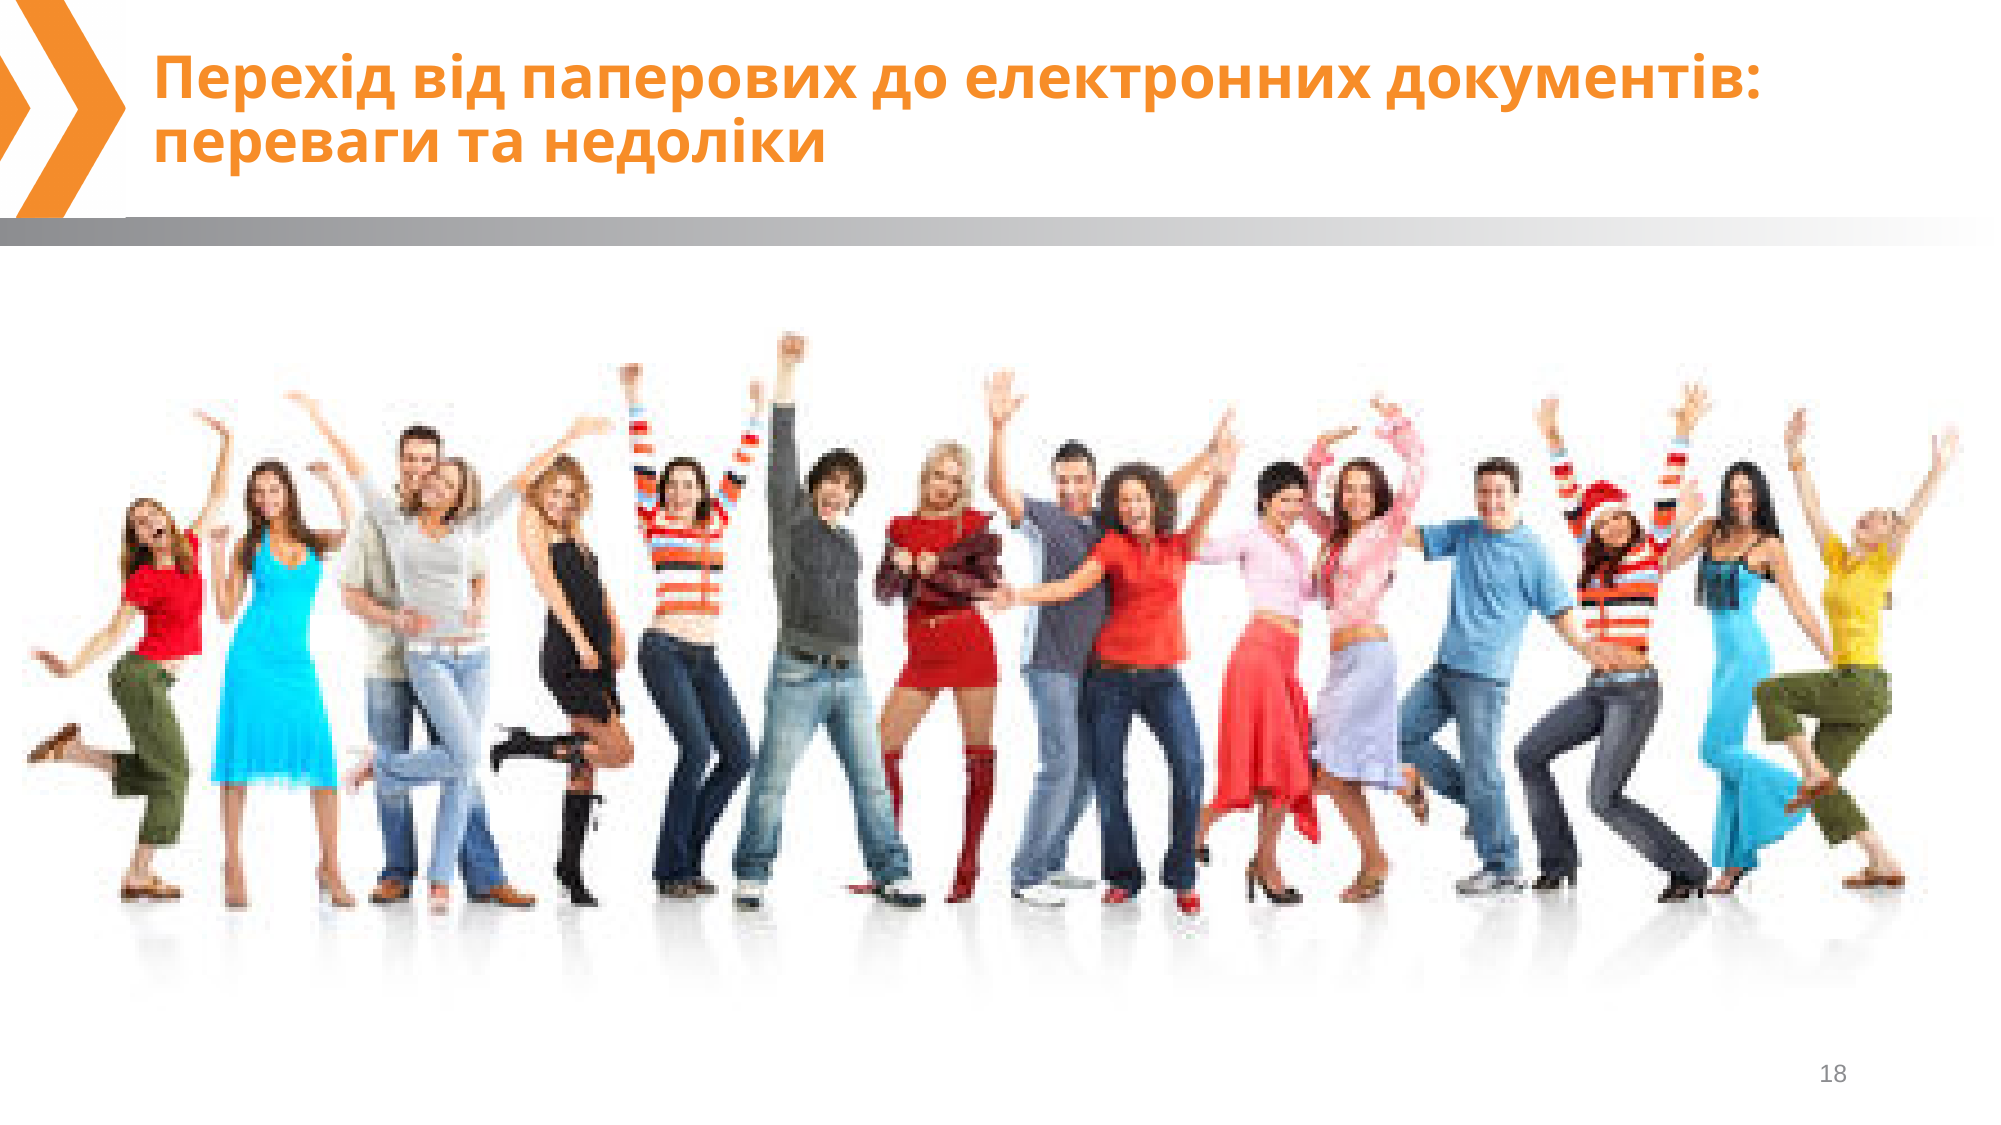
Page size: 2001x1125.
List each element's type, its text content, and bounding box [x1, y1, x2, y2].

picture [0, 291, 2000, 1011]
picture [0, 0, 126, 218]
title Перехід від паперових до електронних документів: переваги та недоліки [137, 39, 1863, 183]
